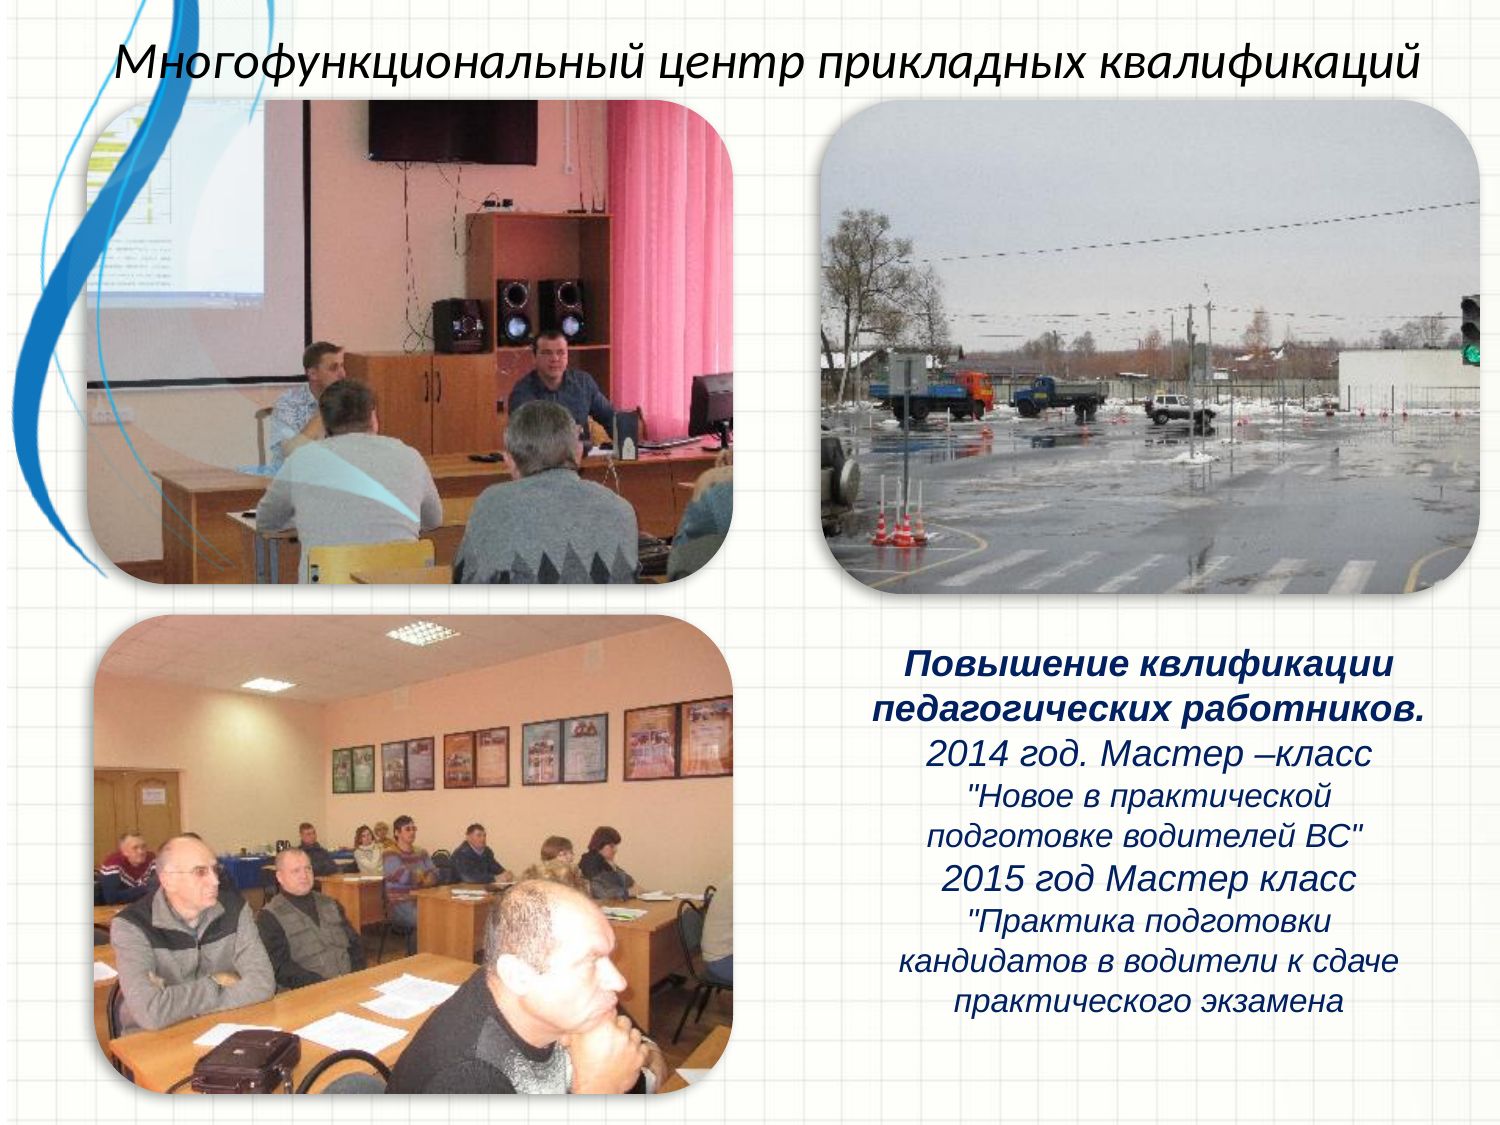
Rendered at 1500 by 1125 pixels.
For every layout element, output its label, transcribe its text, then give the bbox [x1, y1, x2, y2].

text_box Многофункциональный центр прикладных квалификаций [392, 18, 1500, 97]
picture [0, 0, 1500, 1125]
text_box Повышение квлификации педагогических работников. 2014 год. Мастер –класс "Новое в практической подготовке водителей ВС" 2015 год Мастер класс "Практика подготовки кандидатов в водители к сдаче практического экзамена [856, 631, 1443, 1027]
